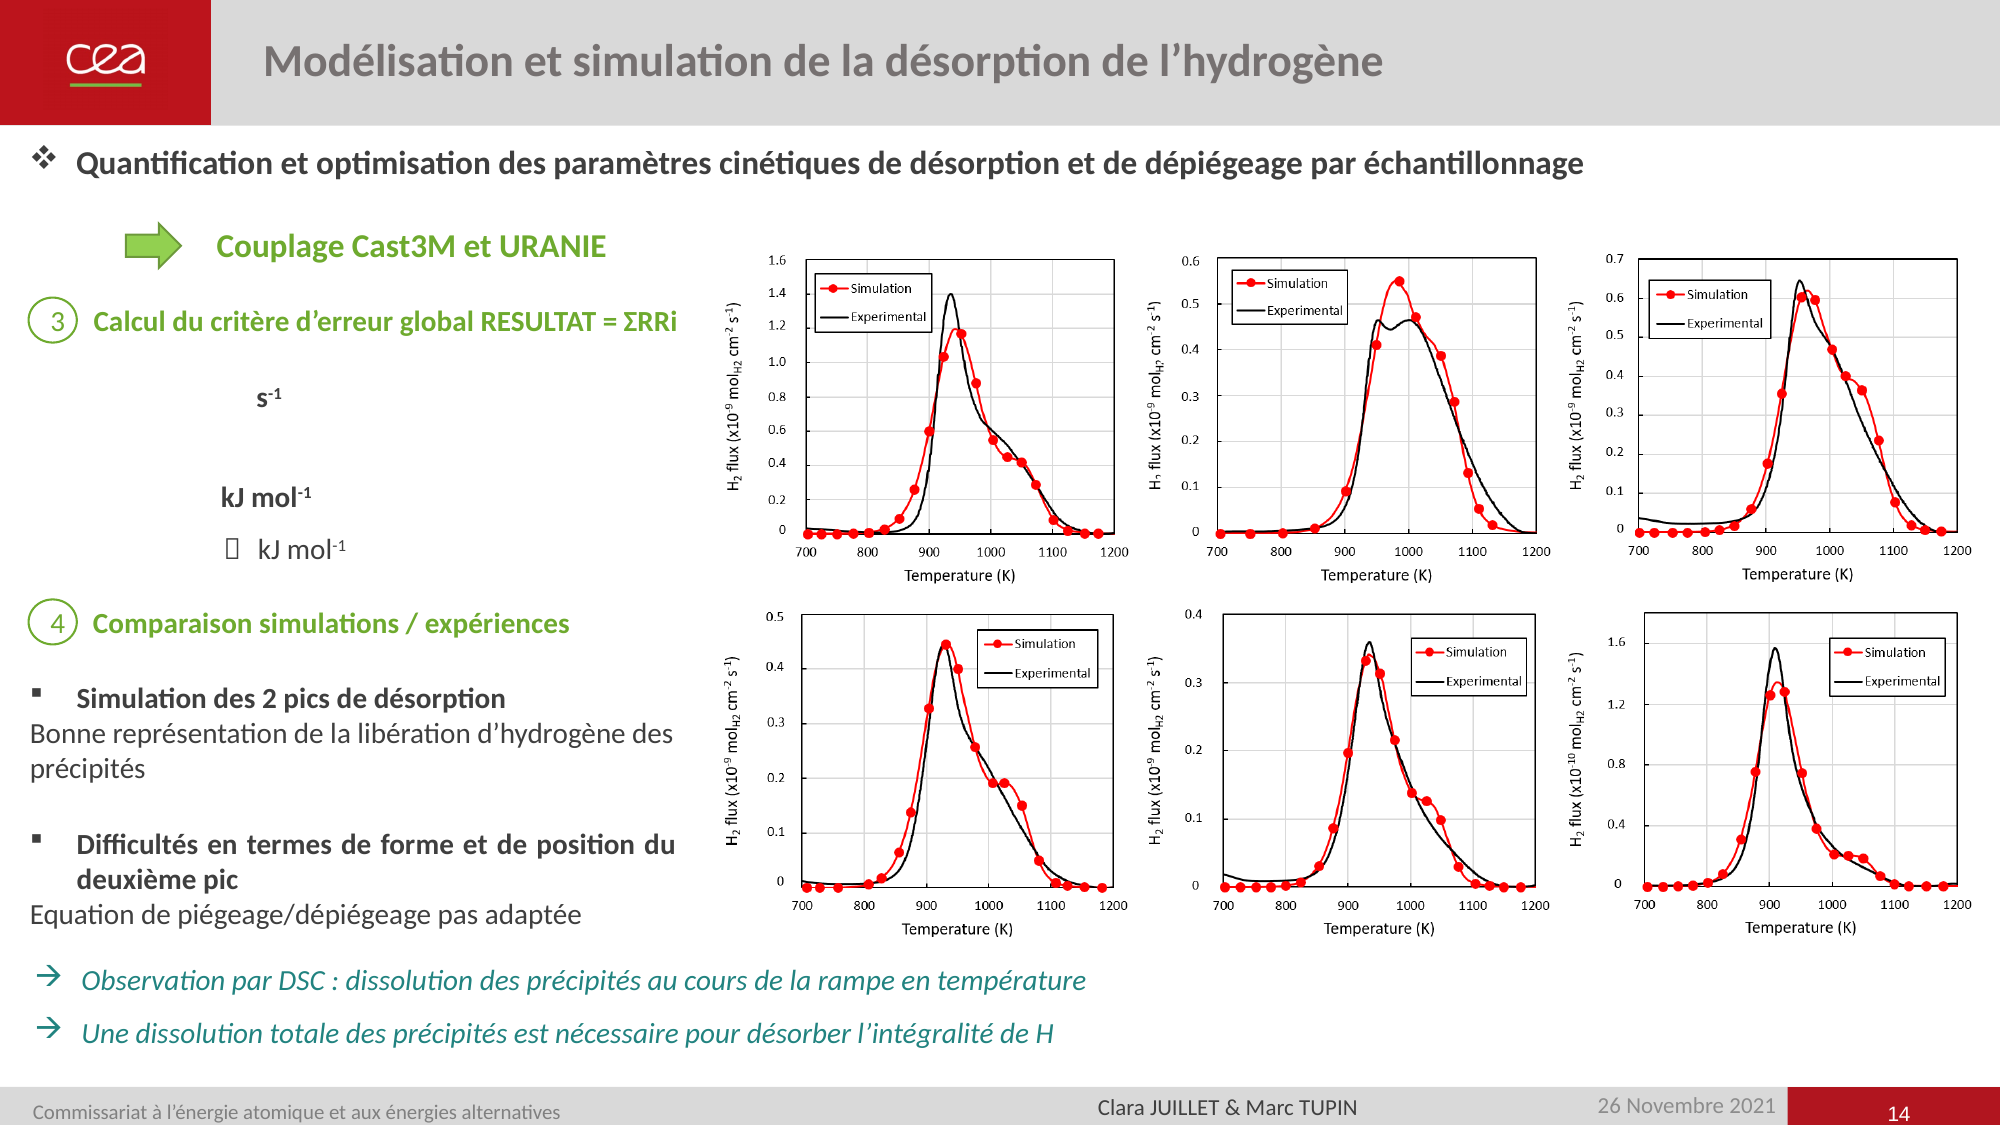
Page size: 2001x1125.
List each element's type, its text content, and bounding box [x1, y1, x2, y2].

text_box 4 [27, 598, 78, 646]
text_box Simulation des 2 pics de désorption Bonne représentation de la libération d’hydrogène des précipités [15, 671, 692, 792]
text_box Comparaison simulations / expériences [78, 596, 586, 647]
picture [43, 8, 168, 110]
text_box 3 [27, 296, 78, 344]
text_box Difficultés en termes de forme et de position du deuxième pic Equation de piégeage/dépiégeage pas adaptée [15, 817, 692, 938]
text_box [124, 221, 183, 271]
text_box 14 [1830, 1093, 1968, 1119]
text_box Couplage Cast3M et URANIE [192, 217, 632, 272]
text_box Observation par DSC : dissolution des précipités au cours de la rampe en température Une dissolution totale des précipités est nécessaire pour désorber l’intégralité de H [19, 936, 1173, 1057]
text_box Quantification et optimisation des paramètres cinétiques de désorption et de dépiégeage par échantillonnage [14, 134, 1602, 189]
title Modélisation et simulation de la désorption de l’hydrogène [242, 32, 2000, 95]
text_box Calcul du critère d’erreur global RESULTAT = ΣRRi [78, 294, 700, 345]
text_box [714, 241, 1980, 951]
